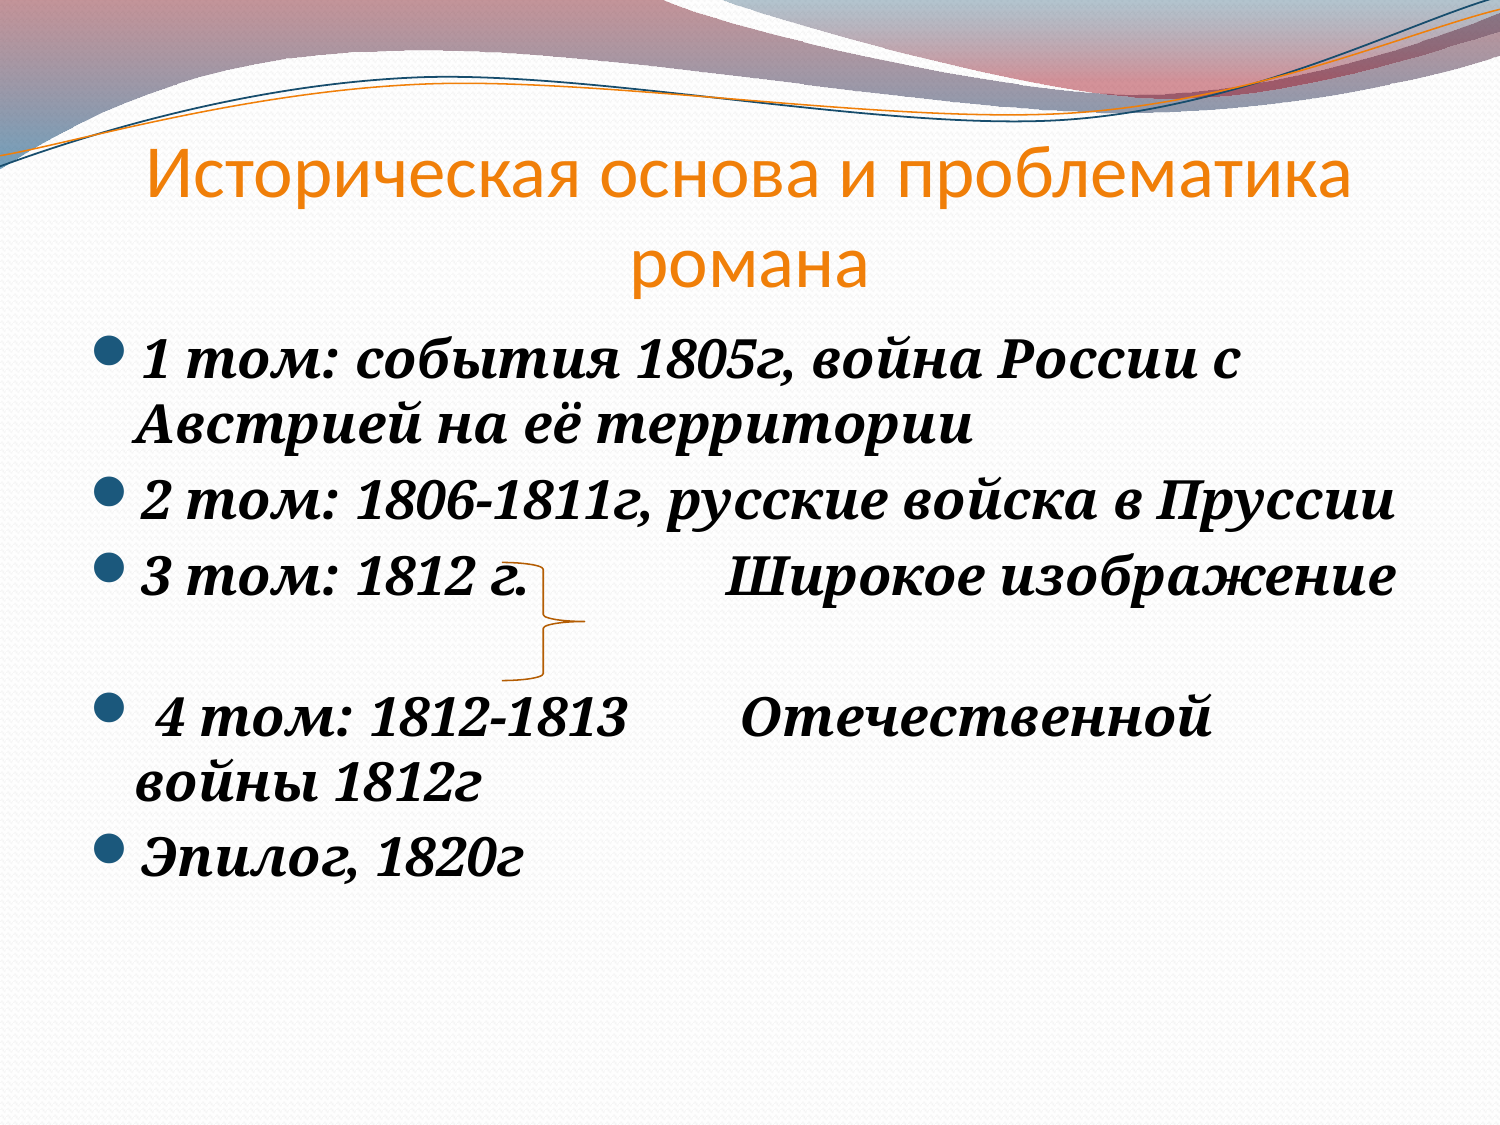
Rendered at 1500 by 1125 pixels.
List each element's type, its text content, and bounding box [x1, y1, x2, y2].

list 1 том: события 1805г, война России с Австрией на её территории 2 том: 1806-1811г, русские войска в Пруссии 3 том: 1812 г. Широкое изображение 4 том: 1812-1813 Отечественной войны 1812г Эпилог, 1820г [75, 317, 1425, 1038]
title Историческая основа и проблематика романа [75, 115, 1425, 303]
text_box [501, 561, 586, 682]
